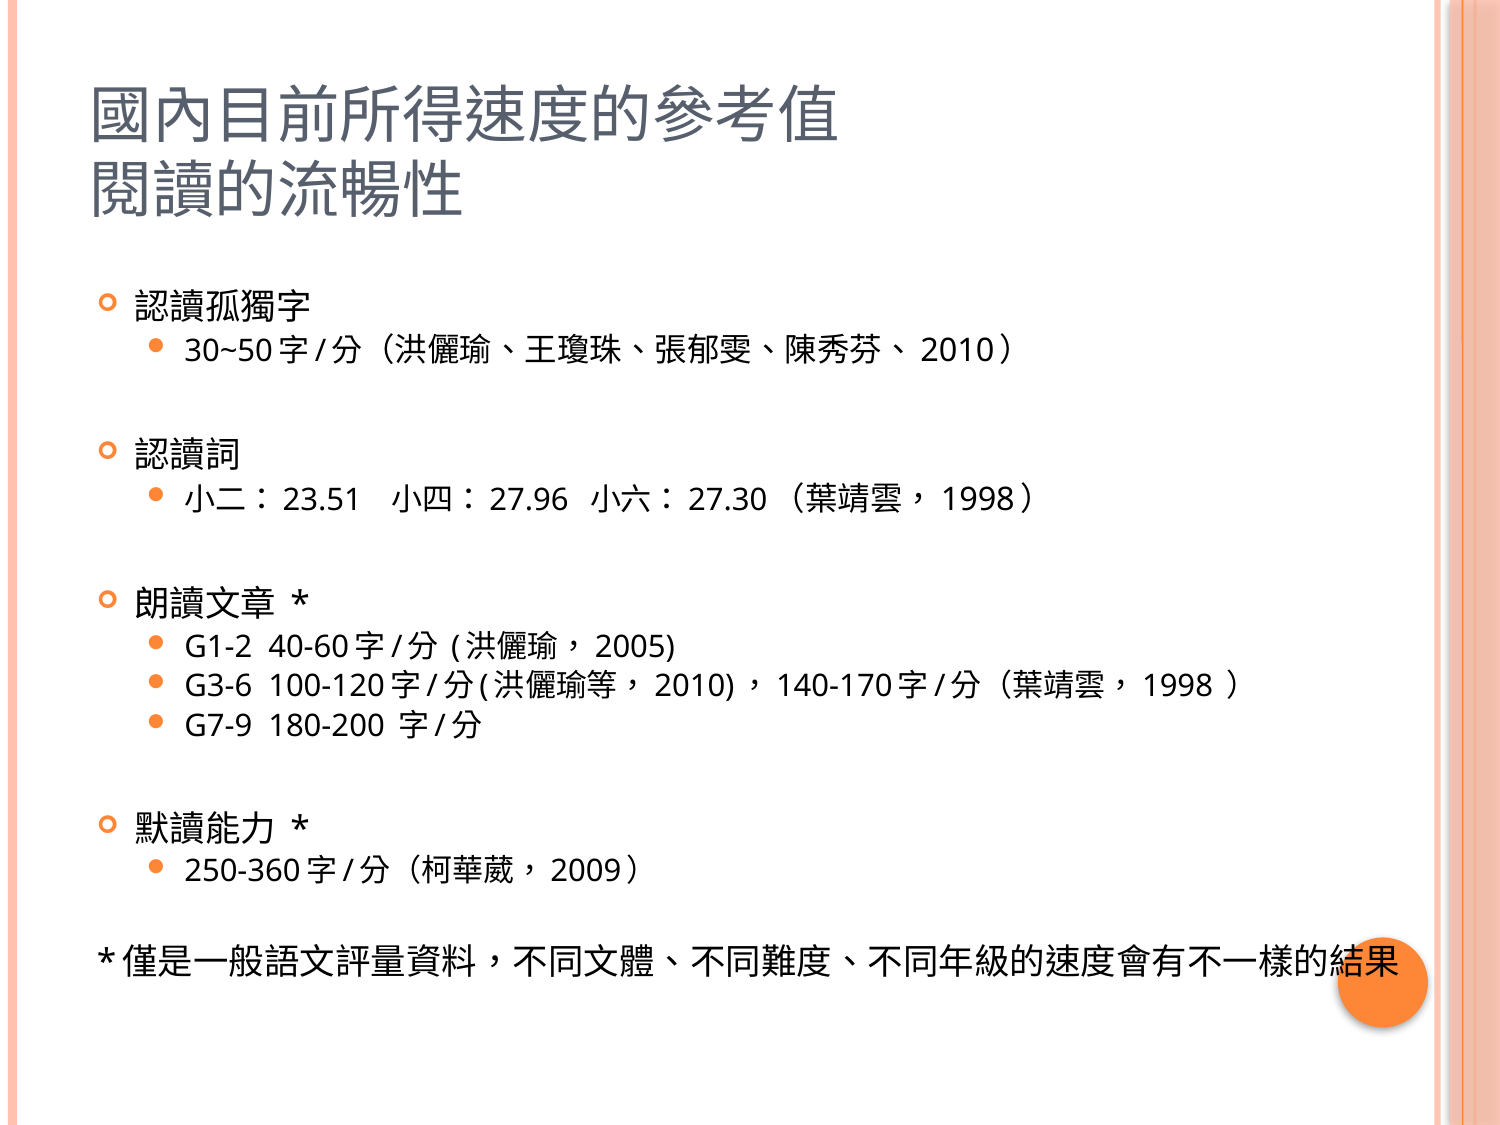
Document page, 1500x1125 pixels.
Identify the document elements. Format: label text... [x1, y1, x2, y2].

title 國內目前所得速度的參考值 閱讀的流暢性 [75, 45, 1300, 233]
list 認讀孤獨字 30~50字/分（洪儷瑜、王瓊珠、張郁雯、陳秀芬、2010） 認讀詞 小二：23.51 小四：27.96 小六：27.30（葉靖雲，1998） 朗讀文章 * G1-2 40-60字/分 (洪儷瑜，2005) G3-6 100-120字/分(洪儷瑜等，2010)，140-170字/分（葉靖雲，1998 ） G7-9 180-200 字/分 默讀能力 * 250-360字/分（柯華葳，2009） *僅是一般語文評量資料，不同文體、不同難度、不同年級的速度會有不一樣的結果 [82, 281, 1432, 1032]
